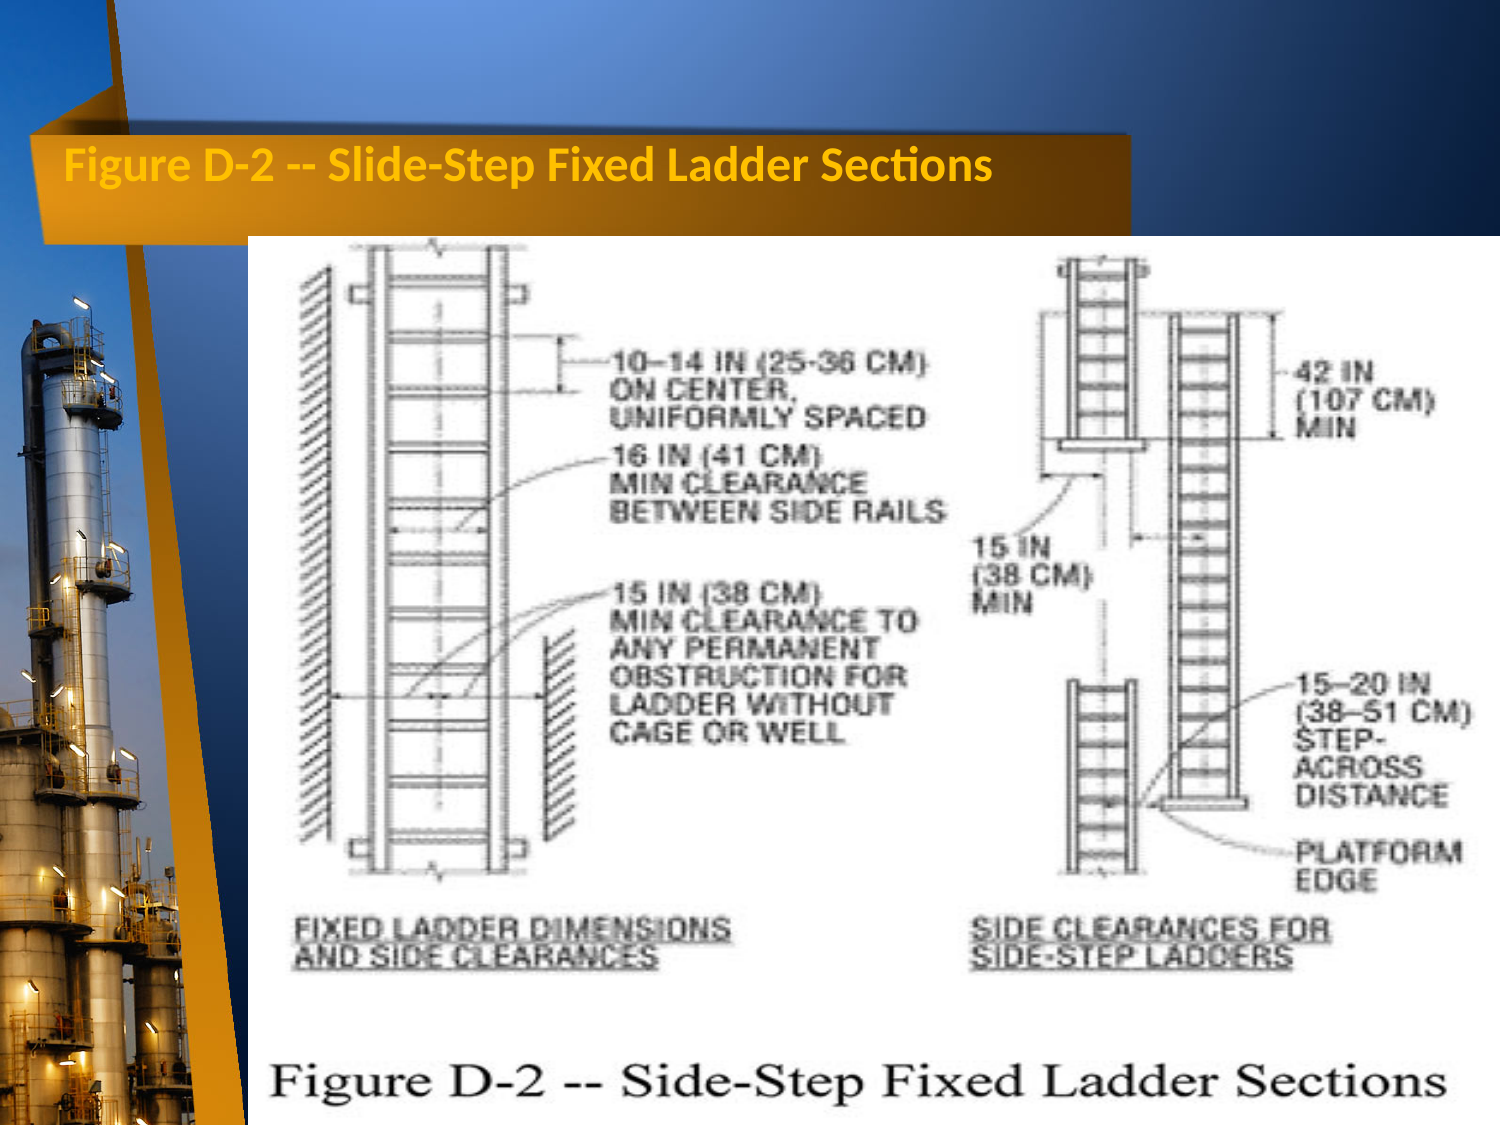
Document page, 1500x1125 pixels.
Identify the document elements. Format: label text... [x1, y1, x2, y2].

title Figure D-2 -- Slide-Step Fixed Ladder Sections [48, 111, 1277, 212]
picture [0, 0, 1500, 1125]
